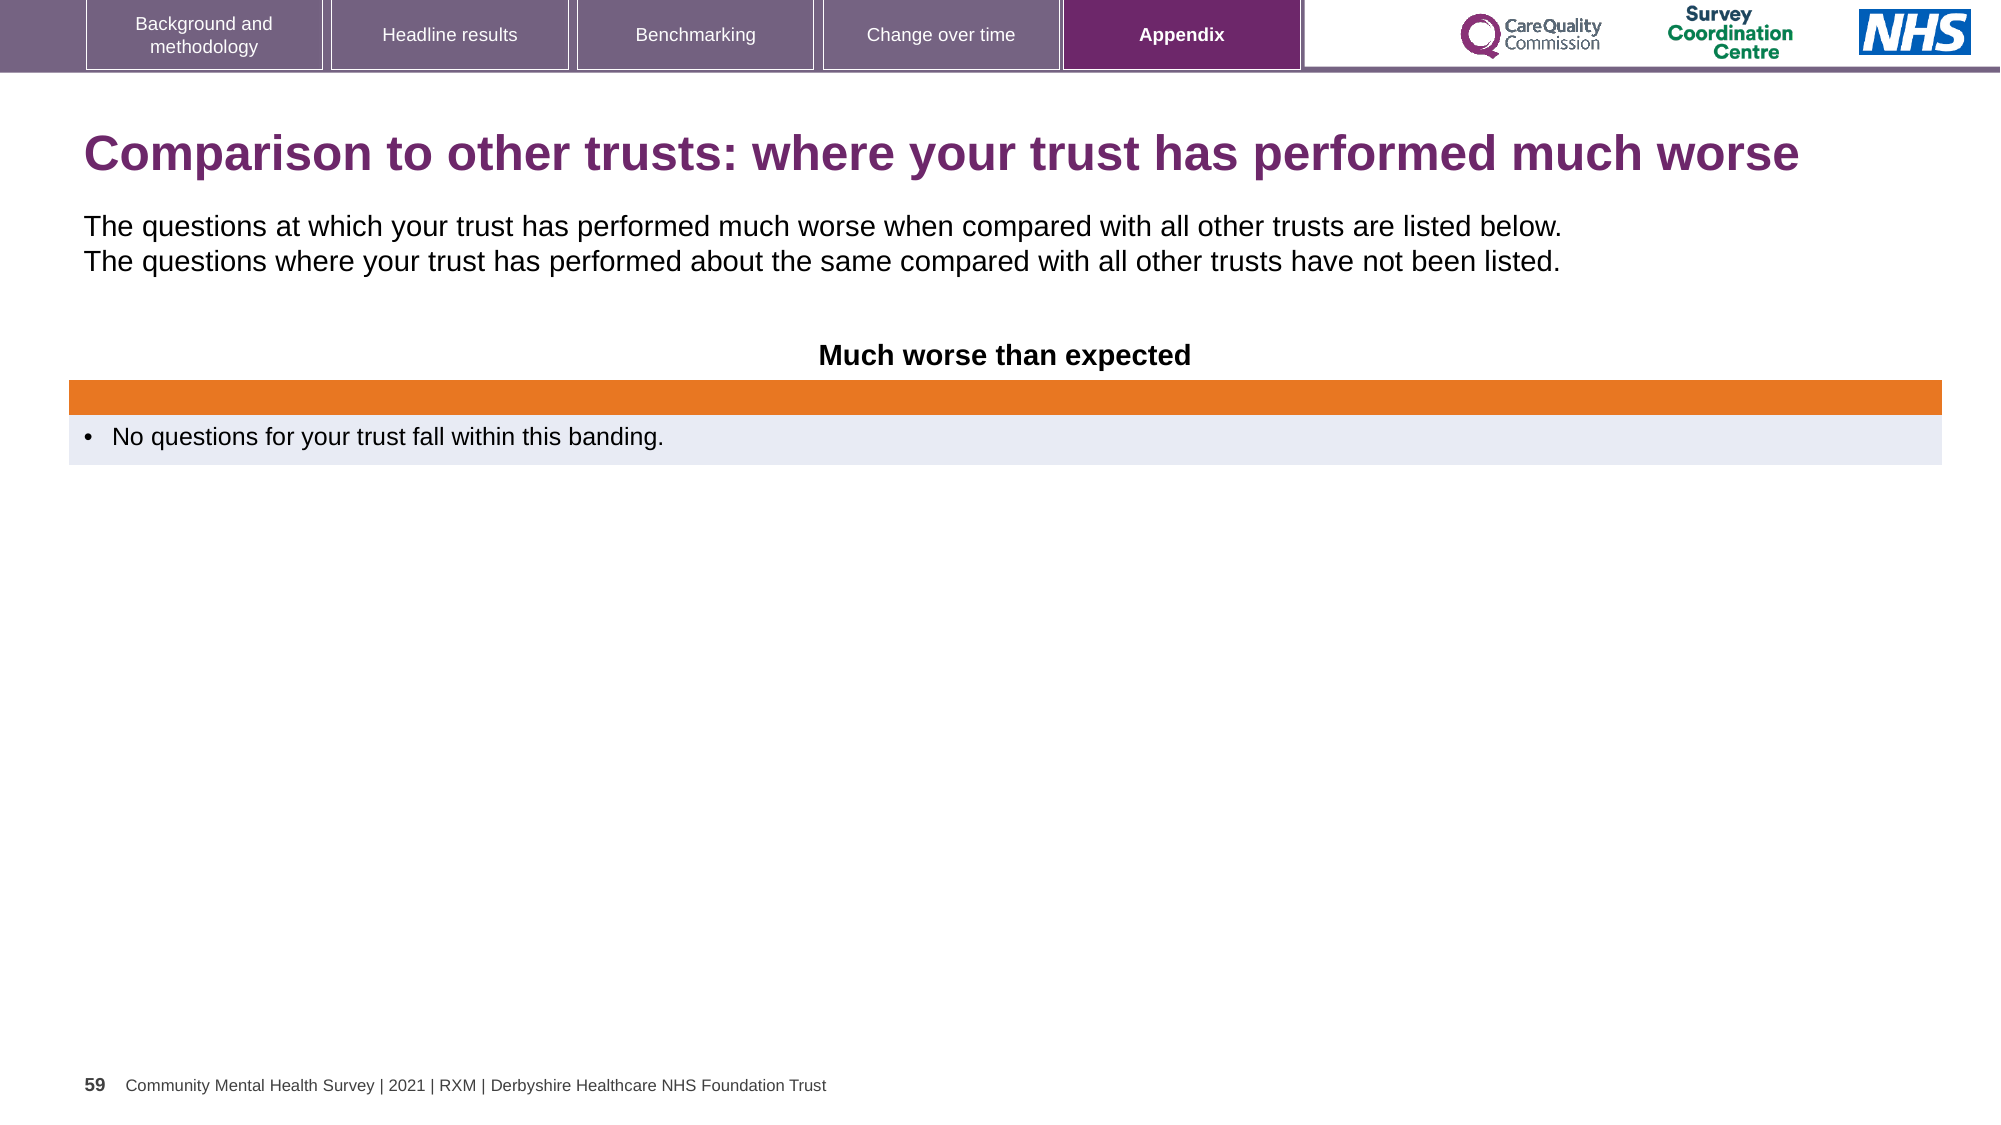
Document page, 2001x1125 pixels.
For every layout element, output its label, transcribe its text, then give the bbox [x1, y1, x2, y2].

picture [1460, 13, 1602, 59]
picture [1666, 3, 1794, 61]
title Comparison to other trusts: where your trust has performed much worse [68, 100, 1942, 209]
text_box The questions at which your trust has performed much worse when compared with all other trusts are listed below. The questions where your trust has performed about the same compared with all other trusts have not been listed. [68, 200, 1896, 285]
picture [1859, 9, 1971, 55]
table_cell [69, 380, 1942, 415]
table_cell No questions for your trust fall within this banding. [69, 415, 1942, 465]
text_box 59 [84, 1065, 122, 1125]
table_header Much worse than expected [69, 330, 1942, 380]
